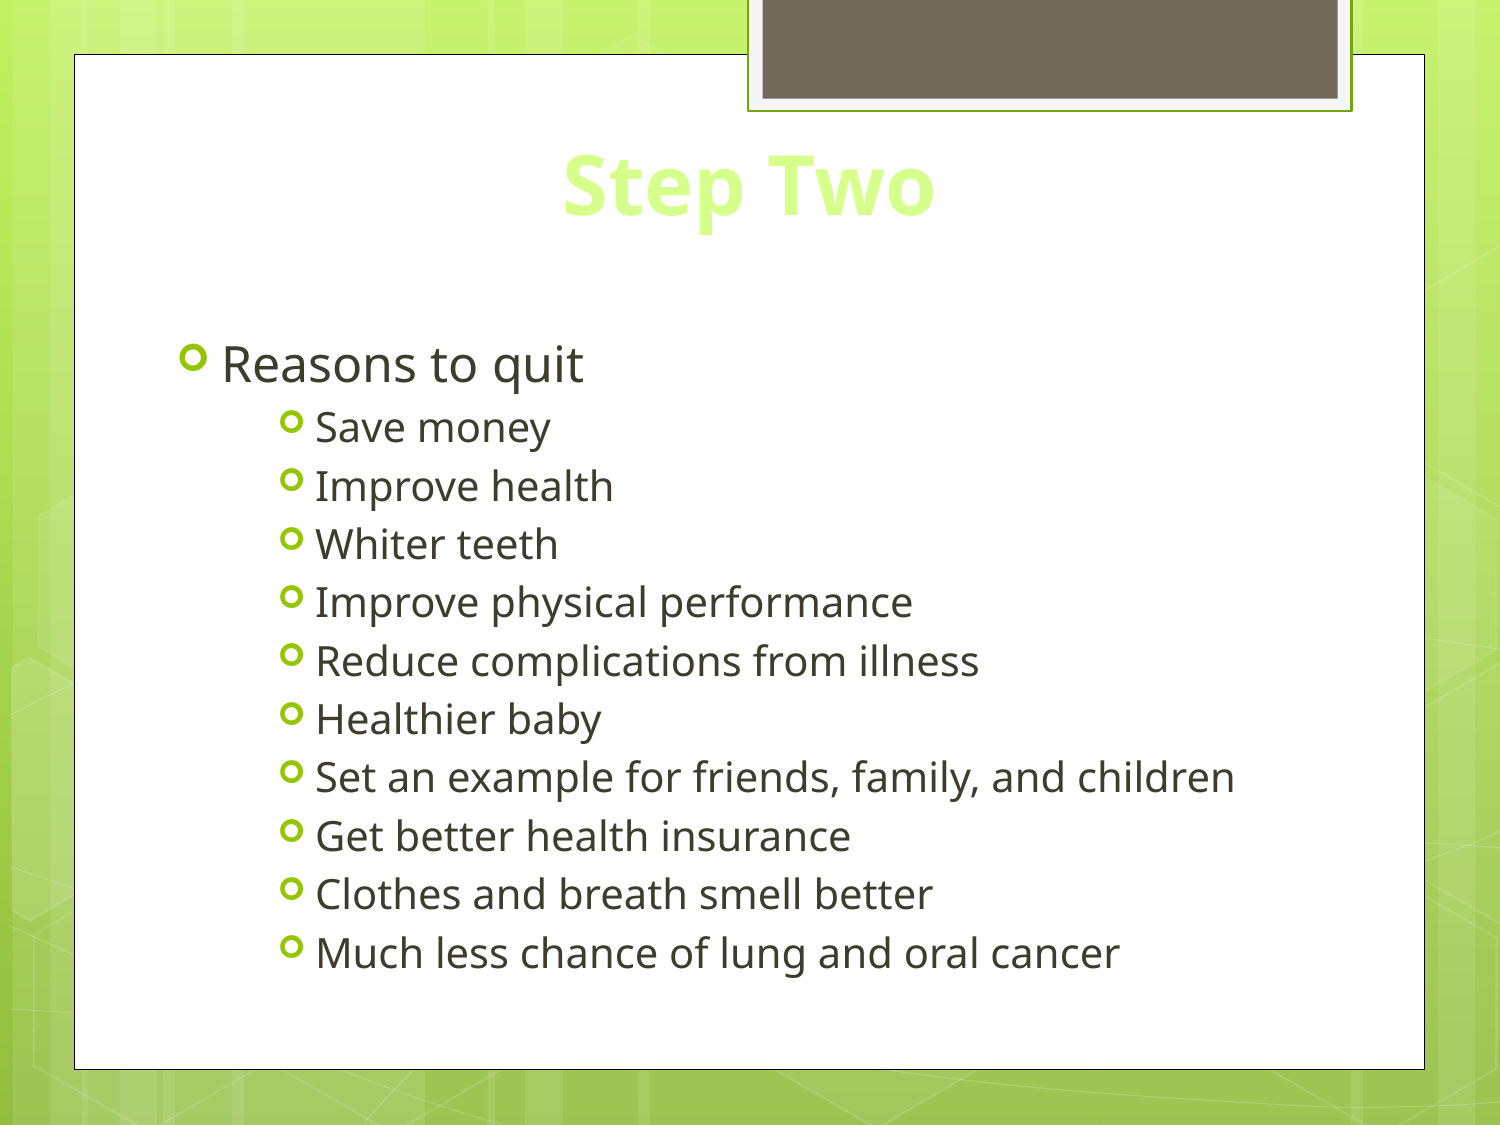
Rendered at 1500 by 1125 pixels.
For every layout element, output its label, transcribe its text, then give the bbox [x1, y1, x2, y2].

list Reasons to quit Save money Improve health Whiter teeth Improve physical performance Reduce complications from illness Healthier baby Set an example for friends, family, and children Get better health insurance Clothes and breath smell better Much less chance of lung and oral cancer [150, 324, 1350, 1063]
title Step Two [150, 50, 1350, 240]
